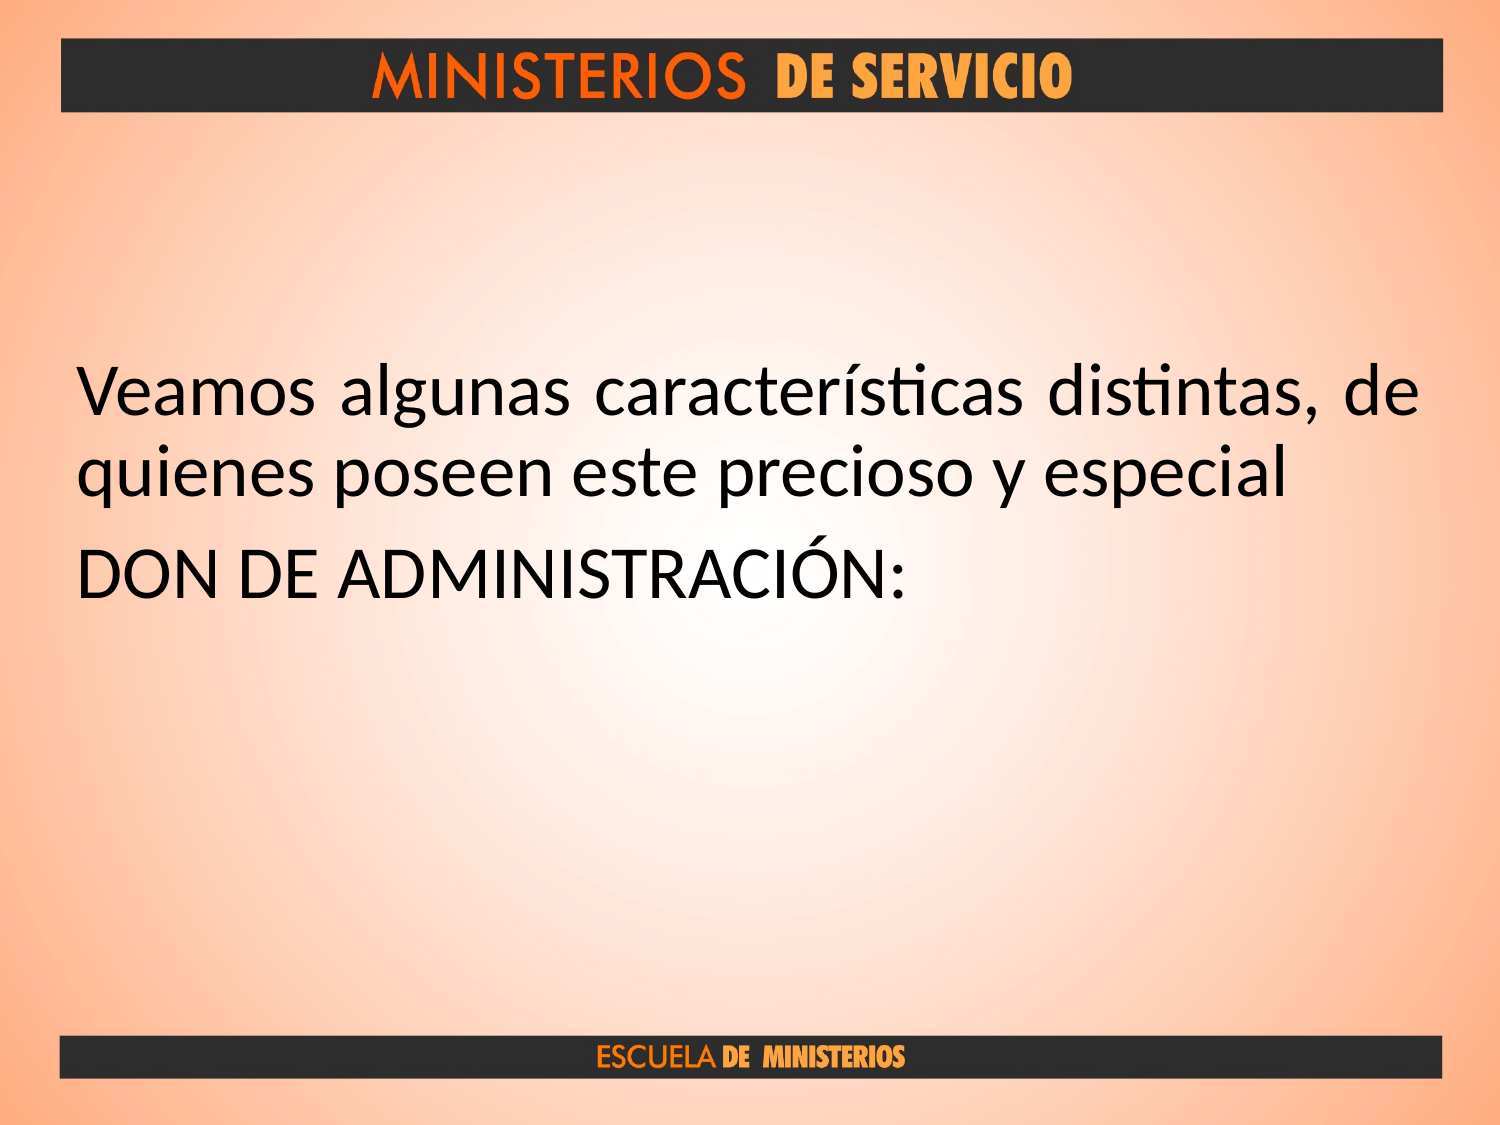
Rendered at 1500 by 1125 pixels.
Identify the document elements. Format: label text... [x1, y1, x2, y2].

picture [0, 0, 1500, 1125]
list Veamos algunas características distintas, de quienes poseen este precioso y especial DON DE ADMINISTRACIÓN: [61, 232, 1437, 1014]
